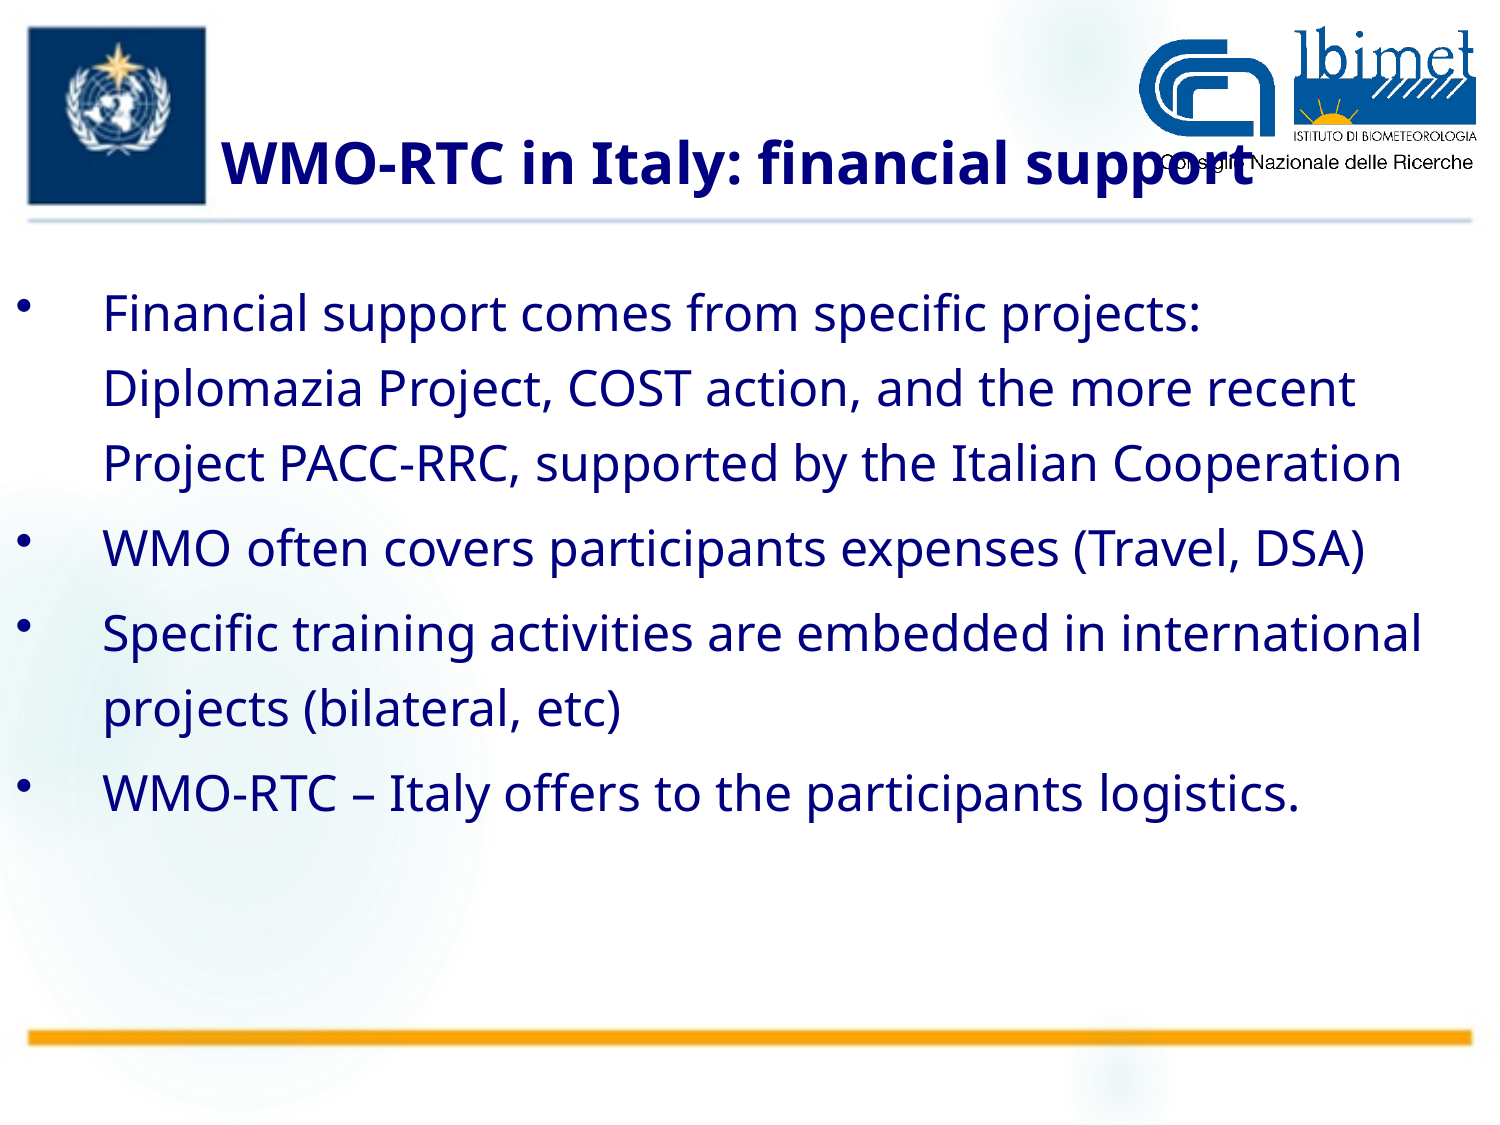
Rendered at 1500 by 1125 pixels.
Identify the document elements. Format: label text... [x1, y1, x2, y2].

picture [0, 0, 1500, 1125]
text_box WMO-RTC in Italy: financial support [206, 118, 1447, 244]
list Financial support comes from specific projects: Diplomazia Project, COST action, and the more recent Project PACC-RRC, supported by the Italian Cooperation WMO often covers participants expenses (Travel, DSA) Specific training activities are embedded in international projects (bilateral, etc) WMO-RTC – Italy offers to the participants logistics. [0, 259, 1459, 913]
